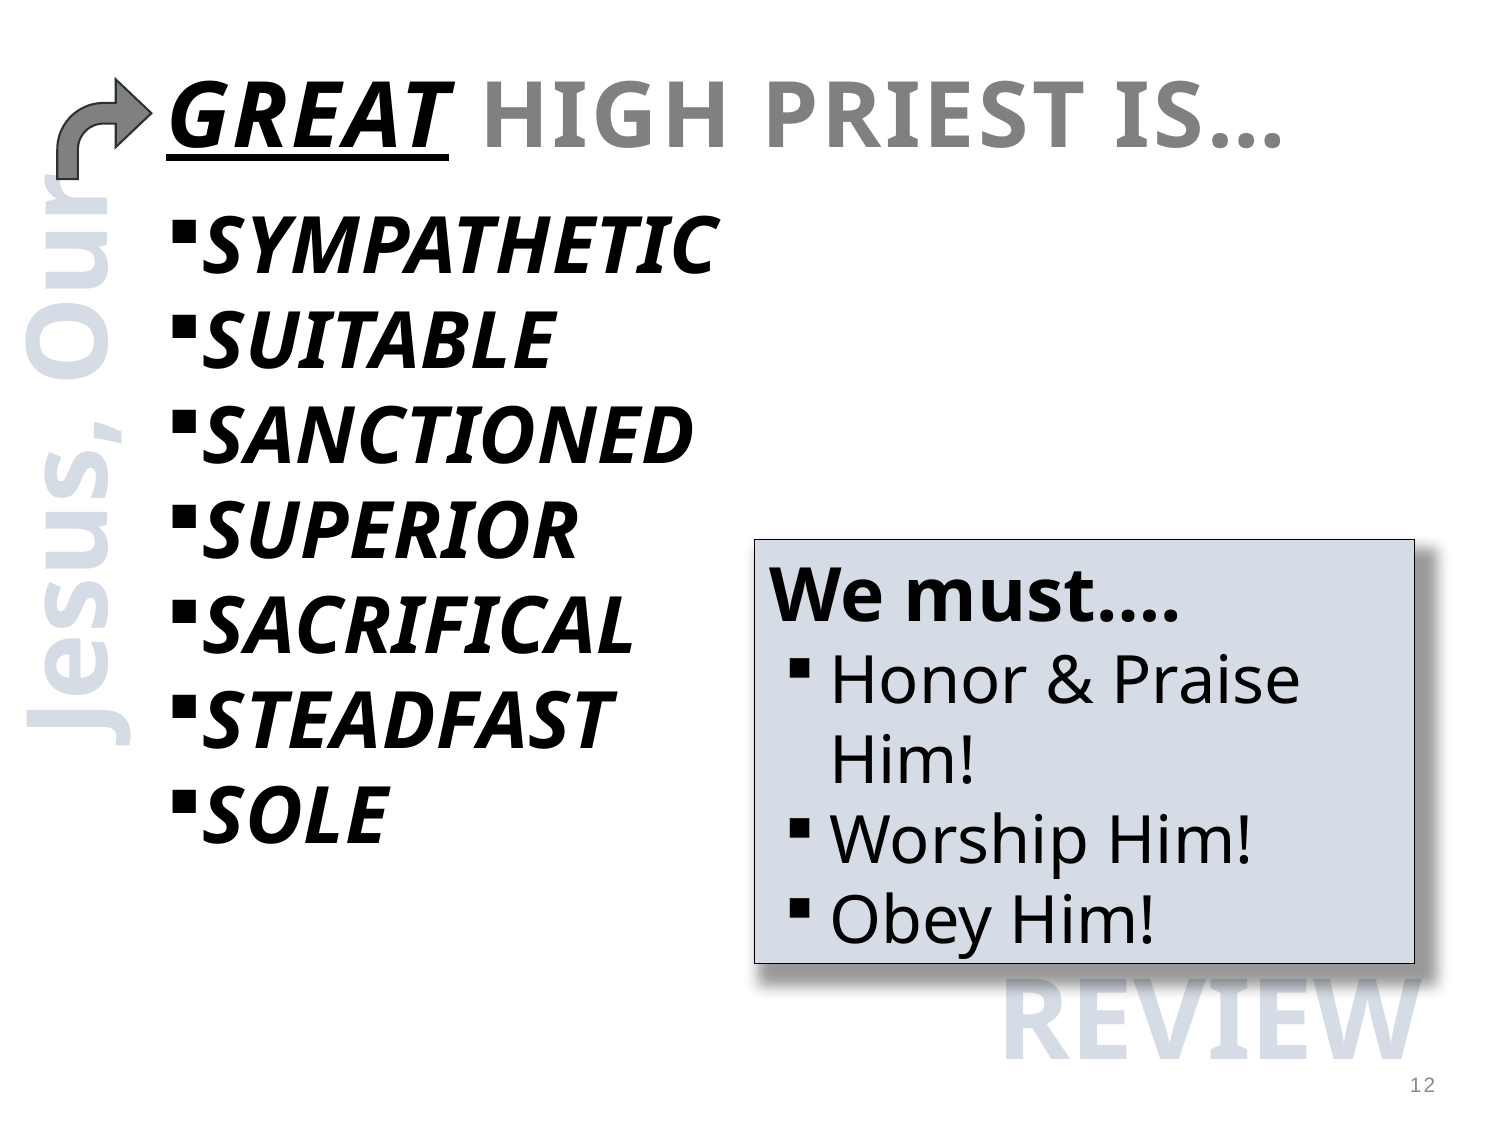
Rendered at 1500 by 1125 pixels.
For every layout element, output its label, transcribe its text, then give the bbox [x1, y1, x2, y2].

list SYMPATHETIC SUITABLE SANCTIONED SUPERIOR SACRIFICAL STEADFAST SOLE [151, 187, 755, 892]
text_box GREAT High Priest is… [151, 54, 1450, 175]
text_box REVIEW [981, 939, 1468, 1090]
slide_number 12 [1112, 1054, 1450, 1114]
text_box [56, 76, 151, 181]
text_box We must…. Honor & Praise Him! Worship Him! Obey Him! [754, 539, 1415, 964]
text_box Jesus, Our [0, 127, 138, 753]
